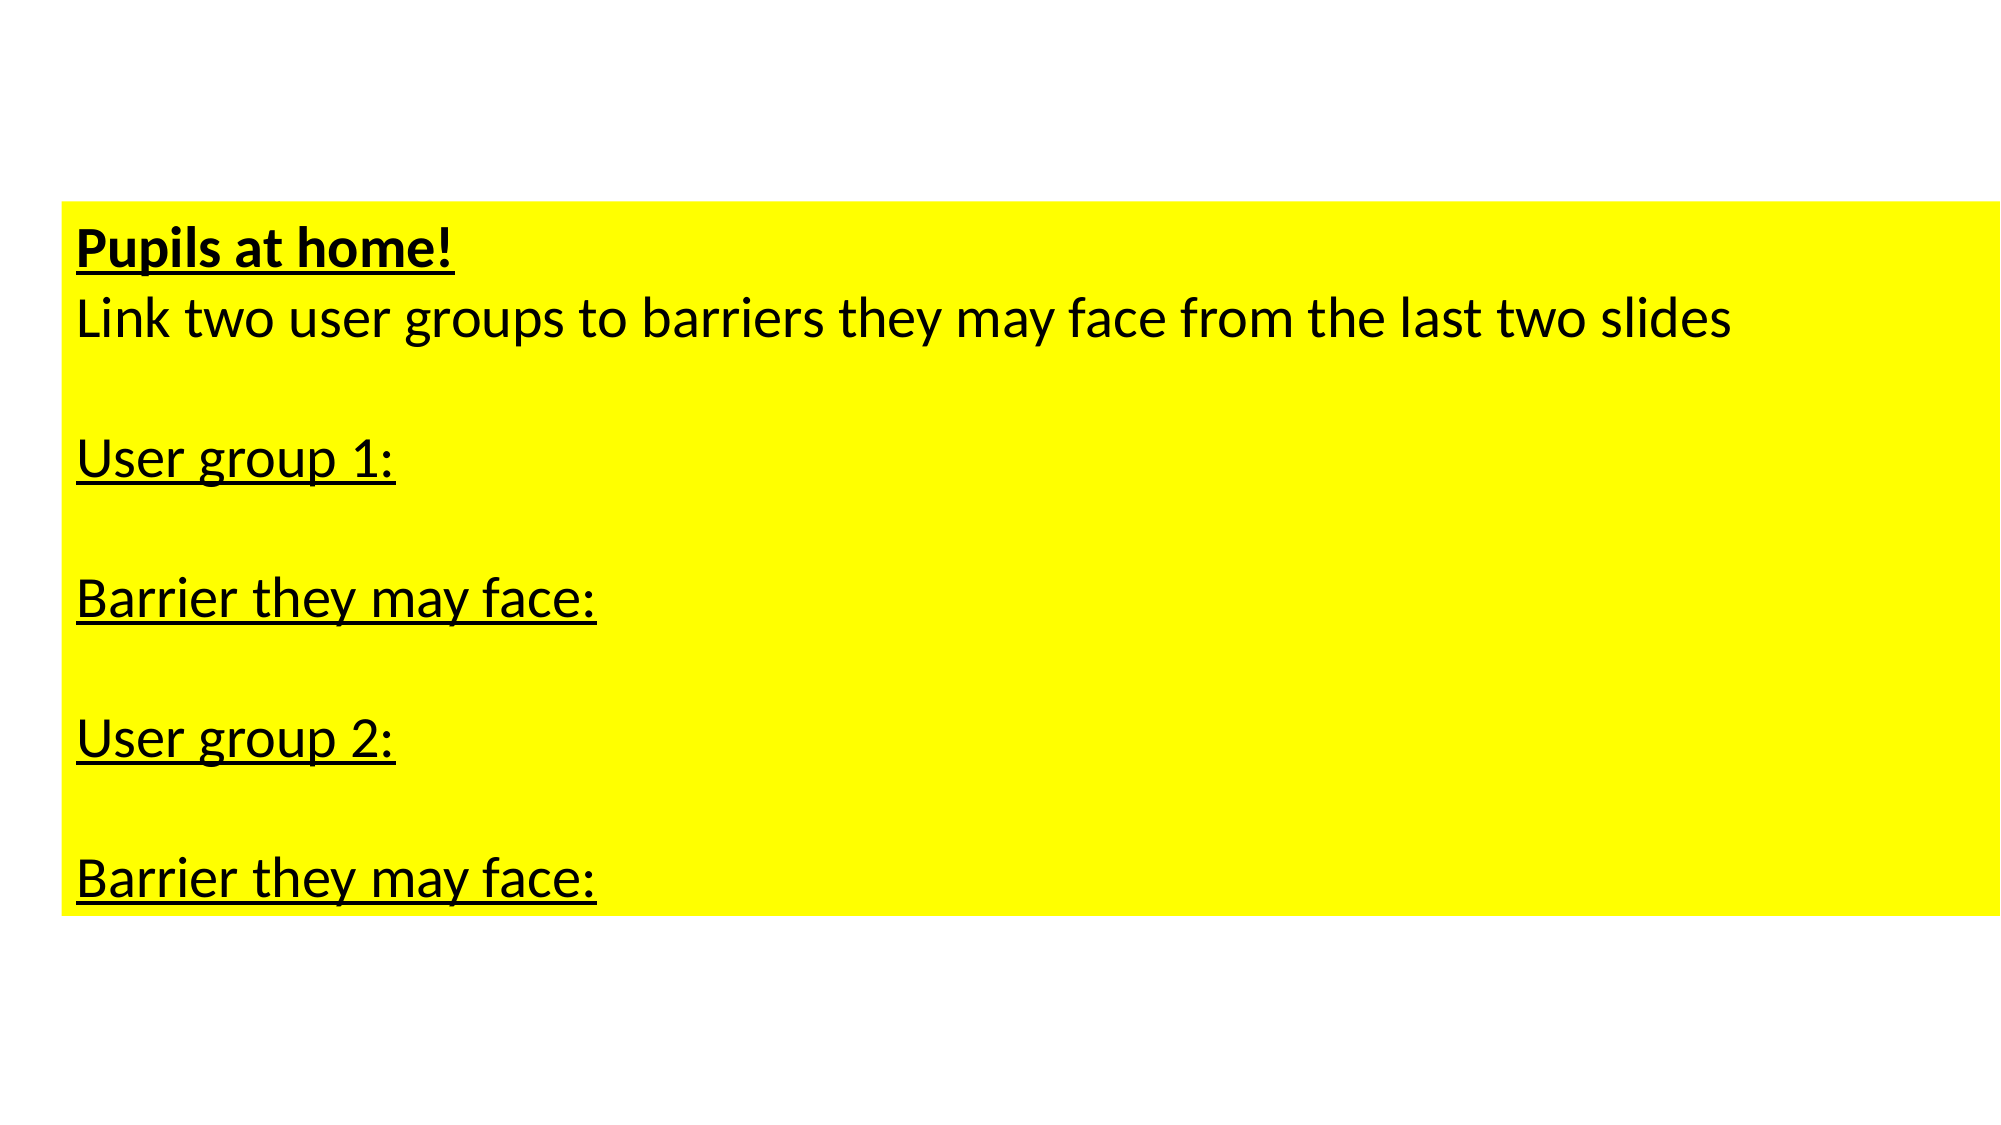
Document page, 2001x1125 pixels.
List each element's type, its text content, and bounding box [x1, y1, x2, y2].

text_box Pupils at home! Link two user groups to barriers they may face from the last two slides User group 1: Barrier they may face: User group 2: Barrier they may face: [61, 201, 2000, 916]
